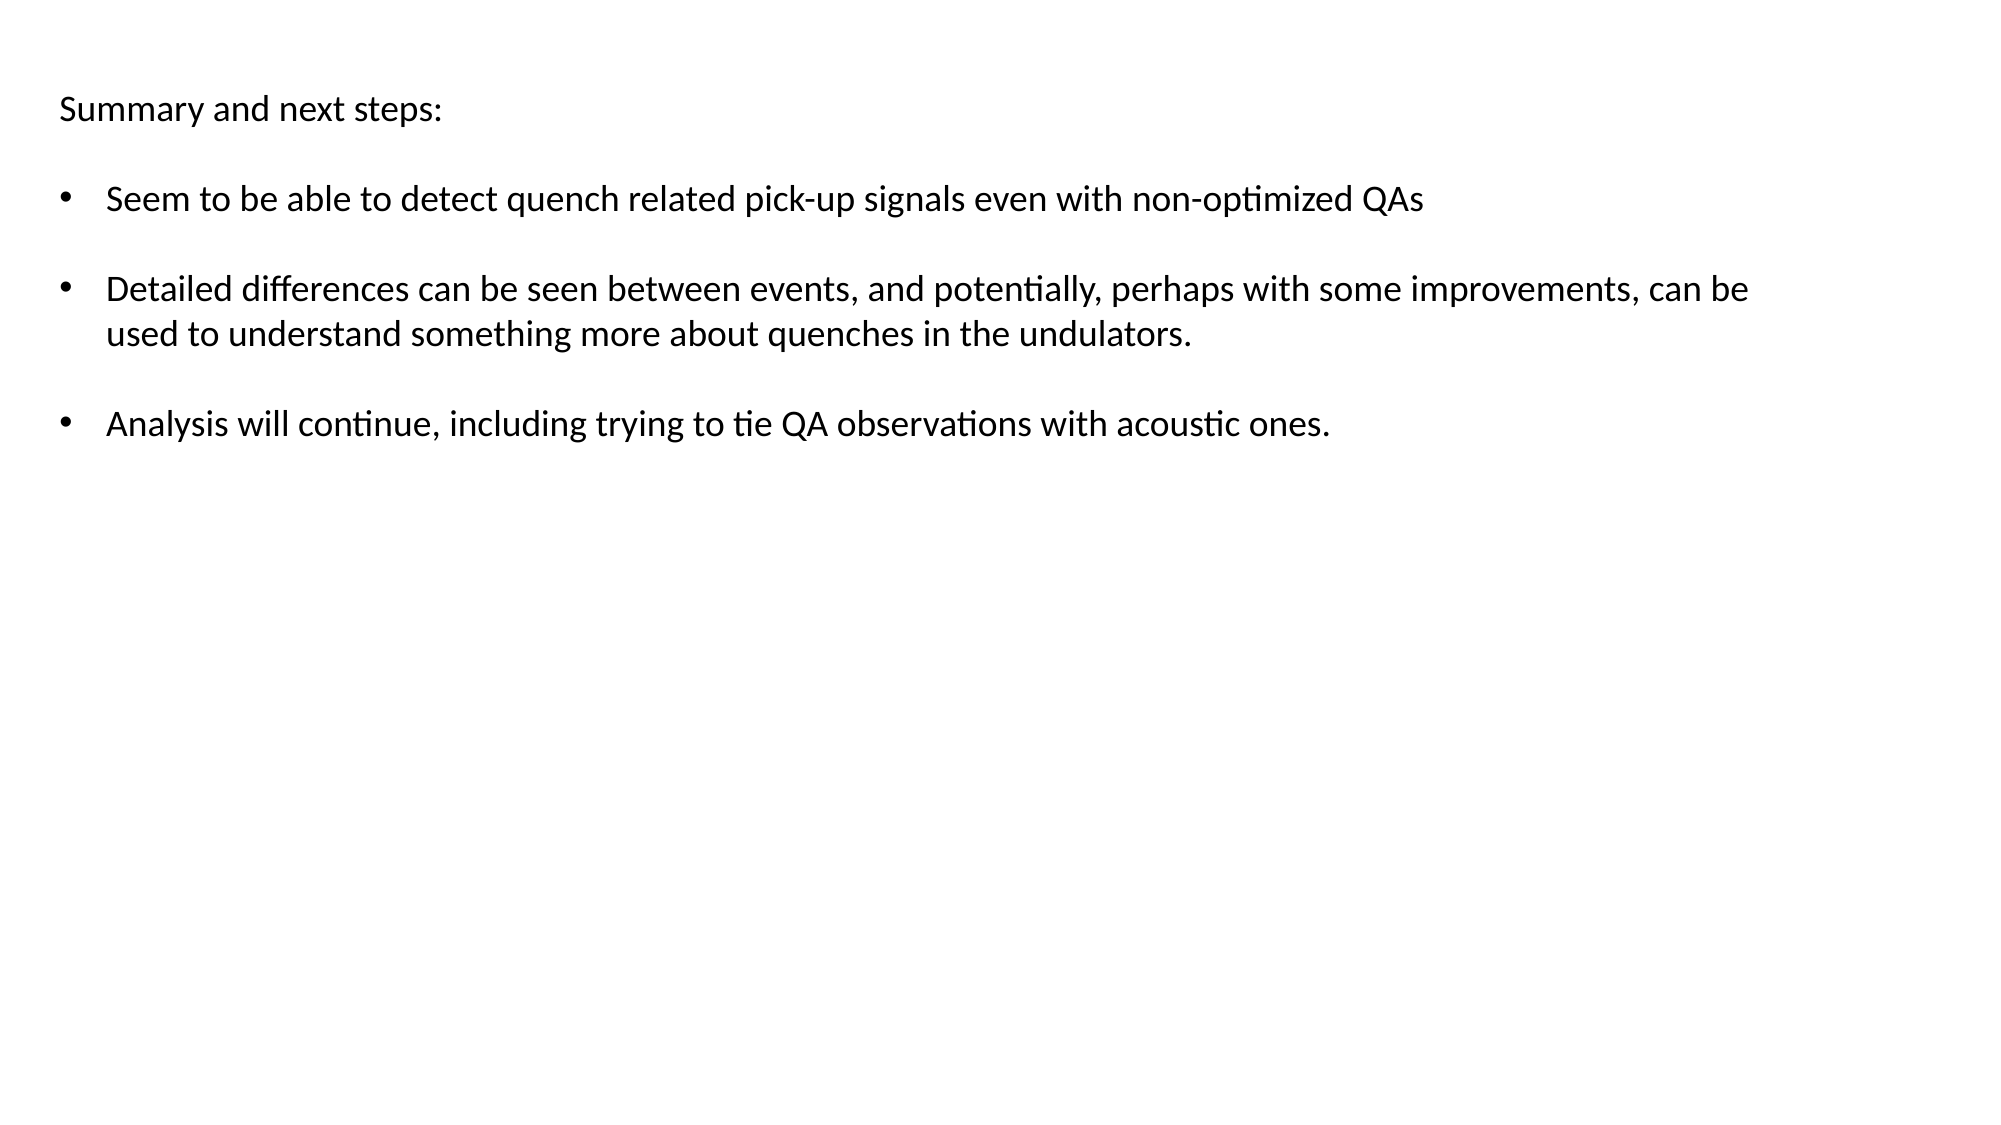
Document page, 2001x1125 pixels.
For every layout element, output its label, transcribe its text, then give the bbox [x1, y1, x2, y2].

text_box Summary and next steps: Seem to be able to detect quench related pick-up signals even with non-optimized QAs Detailed differences can be seen between events, and potentially, perhaps with some improvements, can be used to understand something more about quenches in the undulators. Analysis will continue, including trying to tie QA observations with acoustic ones. [44, 76, 1783, 452]
